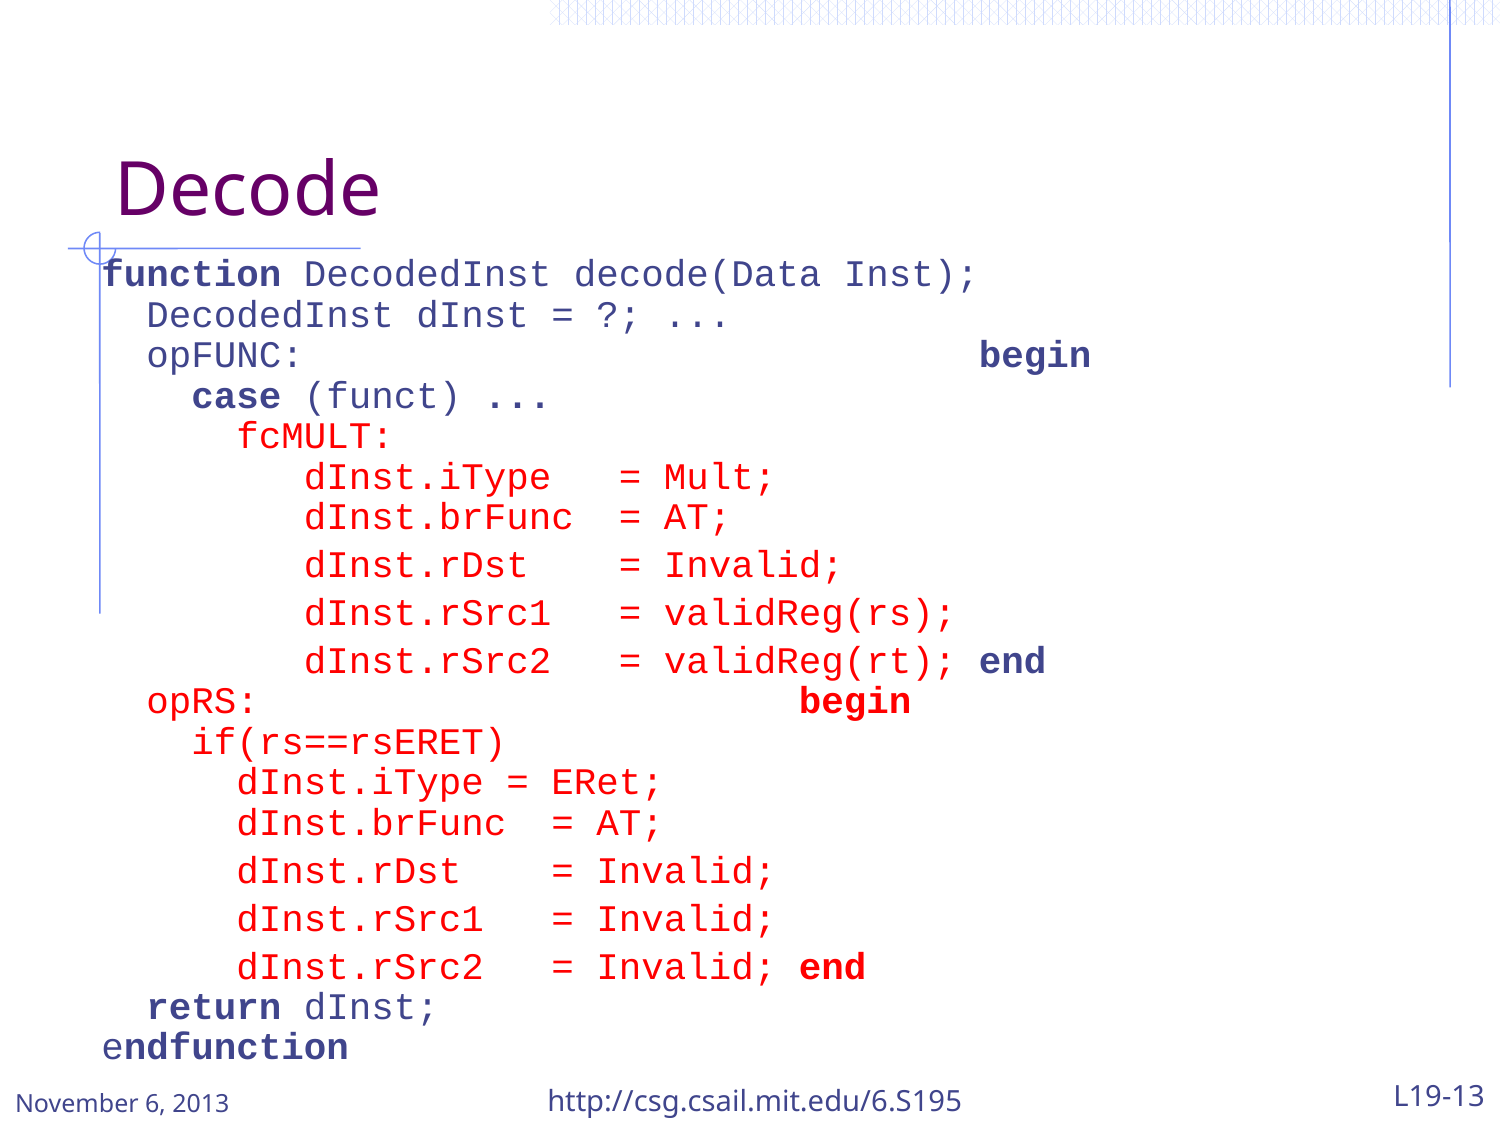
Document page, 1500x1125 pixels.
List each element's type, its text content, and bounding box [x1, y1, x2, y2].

text_box function DecodedInst decode(Data Inst); DecodedInst dInst = ?; ... opFUNC: begin case (funct) ... fcMULT: dInst.iType = Mult; dInst.brFunc = AT; dInst.rDst = Invalid; dInst.rSrc1 = validReg(rs); dInst.rSrc2 = validReg(rt); end opRS: begin if(rs==rsERET) dInst.iType = ERet; dInst.brFunc = AT; dInst.rDst = Invalid; dInst.rSrc1 = Invalid; dInst.rSrc2 = Invalid; end return dInst; endfunction [86, 247, 1485, 1082]
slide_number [0, 1049, 313, 1125]
title Decode [99, 49, 1376, 238]
slide_number L19-13 [1187, 1049, 1500, 1125]
footer http://csg.csail.mit.edu/6.S195 [508, 1049, 1002, 1125]
